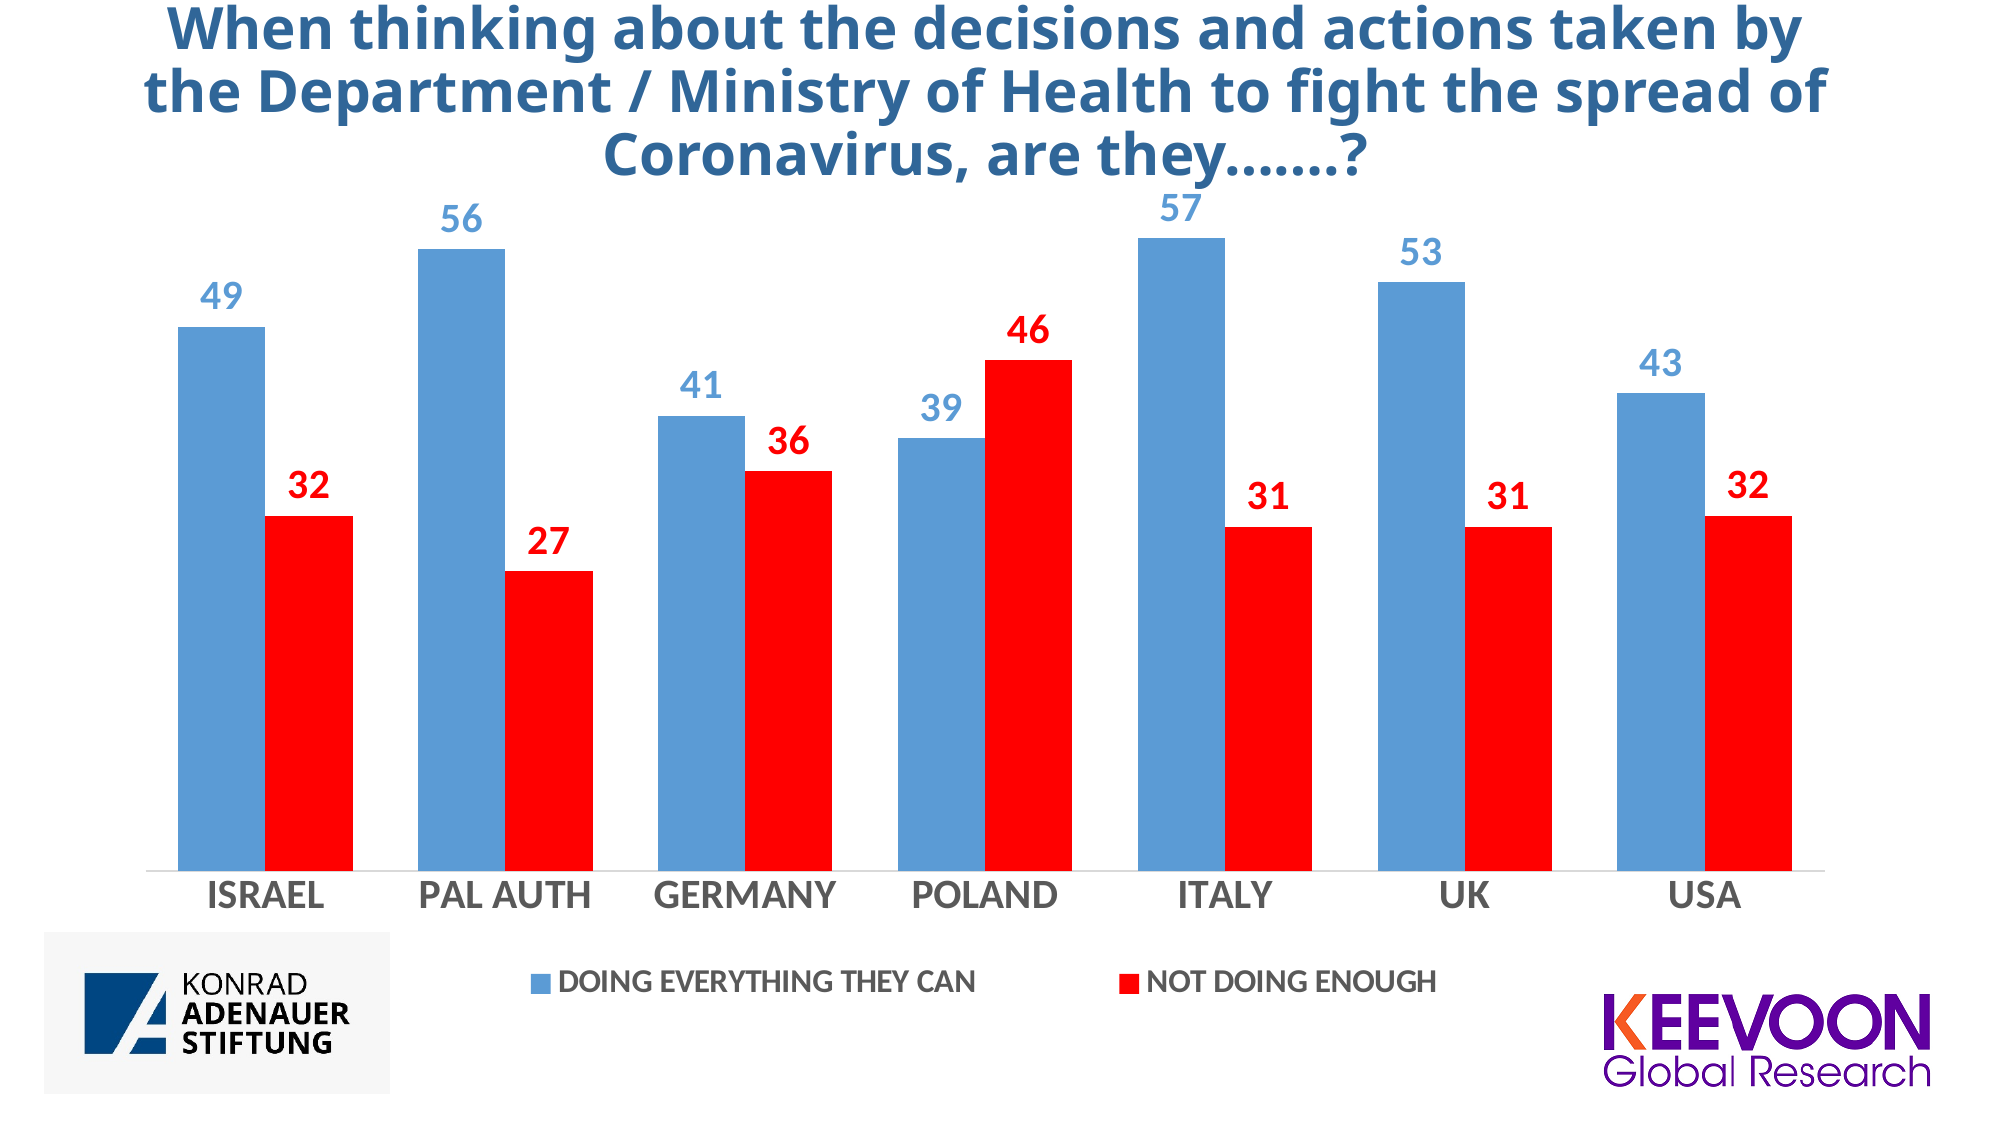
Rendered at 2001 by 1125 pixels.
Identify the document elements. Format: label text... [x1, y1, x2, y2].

title When thinking about the decisions and actions taken by the Department / Ministry of Health to fight the spread of Coronavirus, are they…….? [107, 26, 1863, 160]
picture [1593, 983, 1942, 1093]
picture [44, 932, 390, 1094]
chart [122, 159, 1848, 1018]
